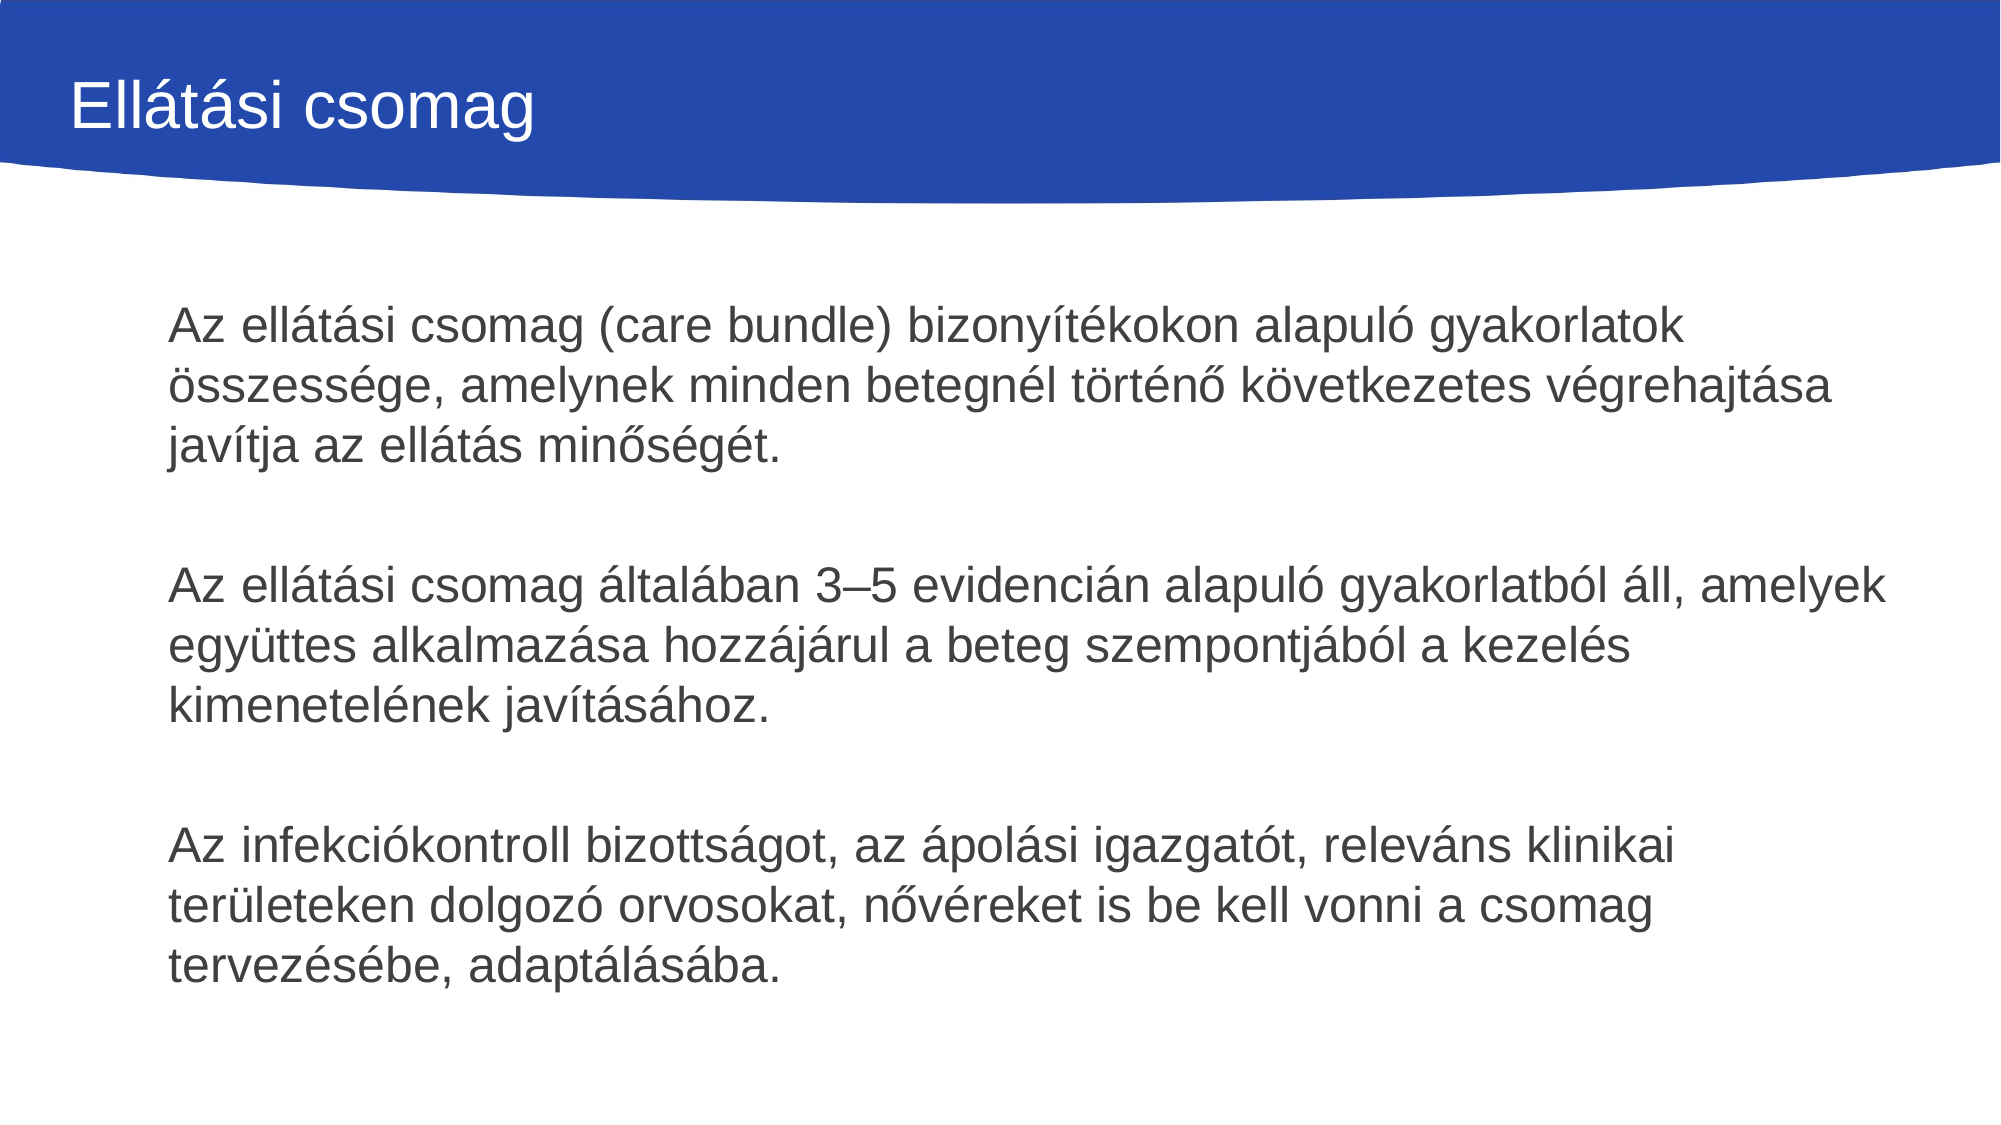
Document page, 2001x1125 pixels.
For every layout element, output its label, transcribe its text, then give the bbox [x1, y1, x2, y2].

list Az ellátási csomag (care bundle) bizonyítékokon alapuló gyakorlatok összessége, amelynek minden betegnél történő következetes végrehajtása javítja az ellátás minőségét. Az ellátási csomag általában 3–5 evidencián alapuló gyakorlatból áll, amelyek együttes alkalmazása hozzájárul a beteg szempontjából a kezelés kimenetelének javításához. Az infekciókontroll bizottságot, az ápolási igazgatót, releváns klinikai területeken dolgozó orvosokat, nővéreket is be kell vonni a csomag tervezésébe, adaptálásába. [78, 235, 1922, 1047]
title Ellátási csomag [55, 30, 1021, 173]
picture [0, 0, 2001, 1125]
